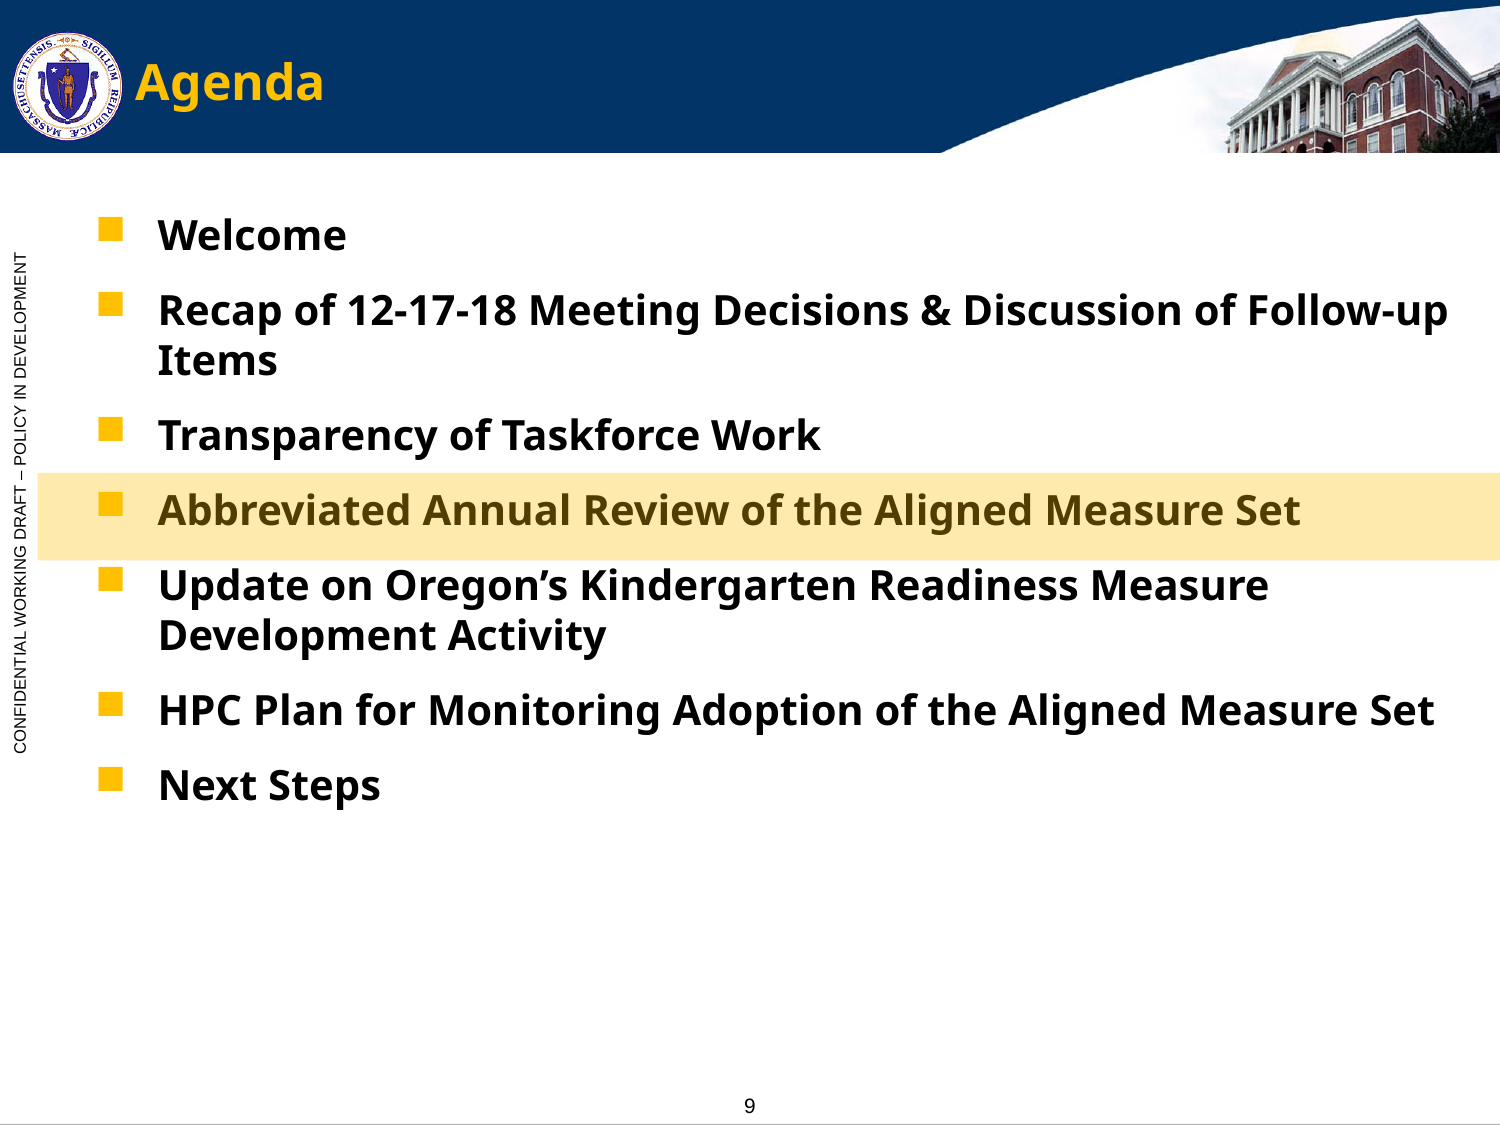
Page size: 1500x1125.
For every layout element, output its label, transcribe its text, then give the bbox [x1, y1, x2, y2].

list Welcome Recap of 12-17-18 Meeting Decisions & Discussion of Follow-up Items Transparency of Taskforce Work Abbreviated Annual Review of the Aligned Measure Set Update on Oregon’s Kindergarten Readiness Measure Development Activity HPC Plan for Monitoring Adoption of the Aligned Measure Set Next Steps [87, 562, 1463, 949]
title Agenda [120, 17, 1051, 144]
picture [0, 0, 1500, 153]
list Welcome Recap of 12-17-18 Meeting Decisions & Discussion of Follow-up Items Transparency of Taskforce Work Abbreviated Annual Review of the Aligned Measure Set Update on Oregon’s Kindergarten Readiness Measure Development Activity HPC Plan for Monitoring Adoption of the Aligned Measure Set Next Steps [87, 201, 1463, 471]
text_box [35, 471, 1500, 562]
